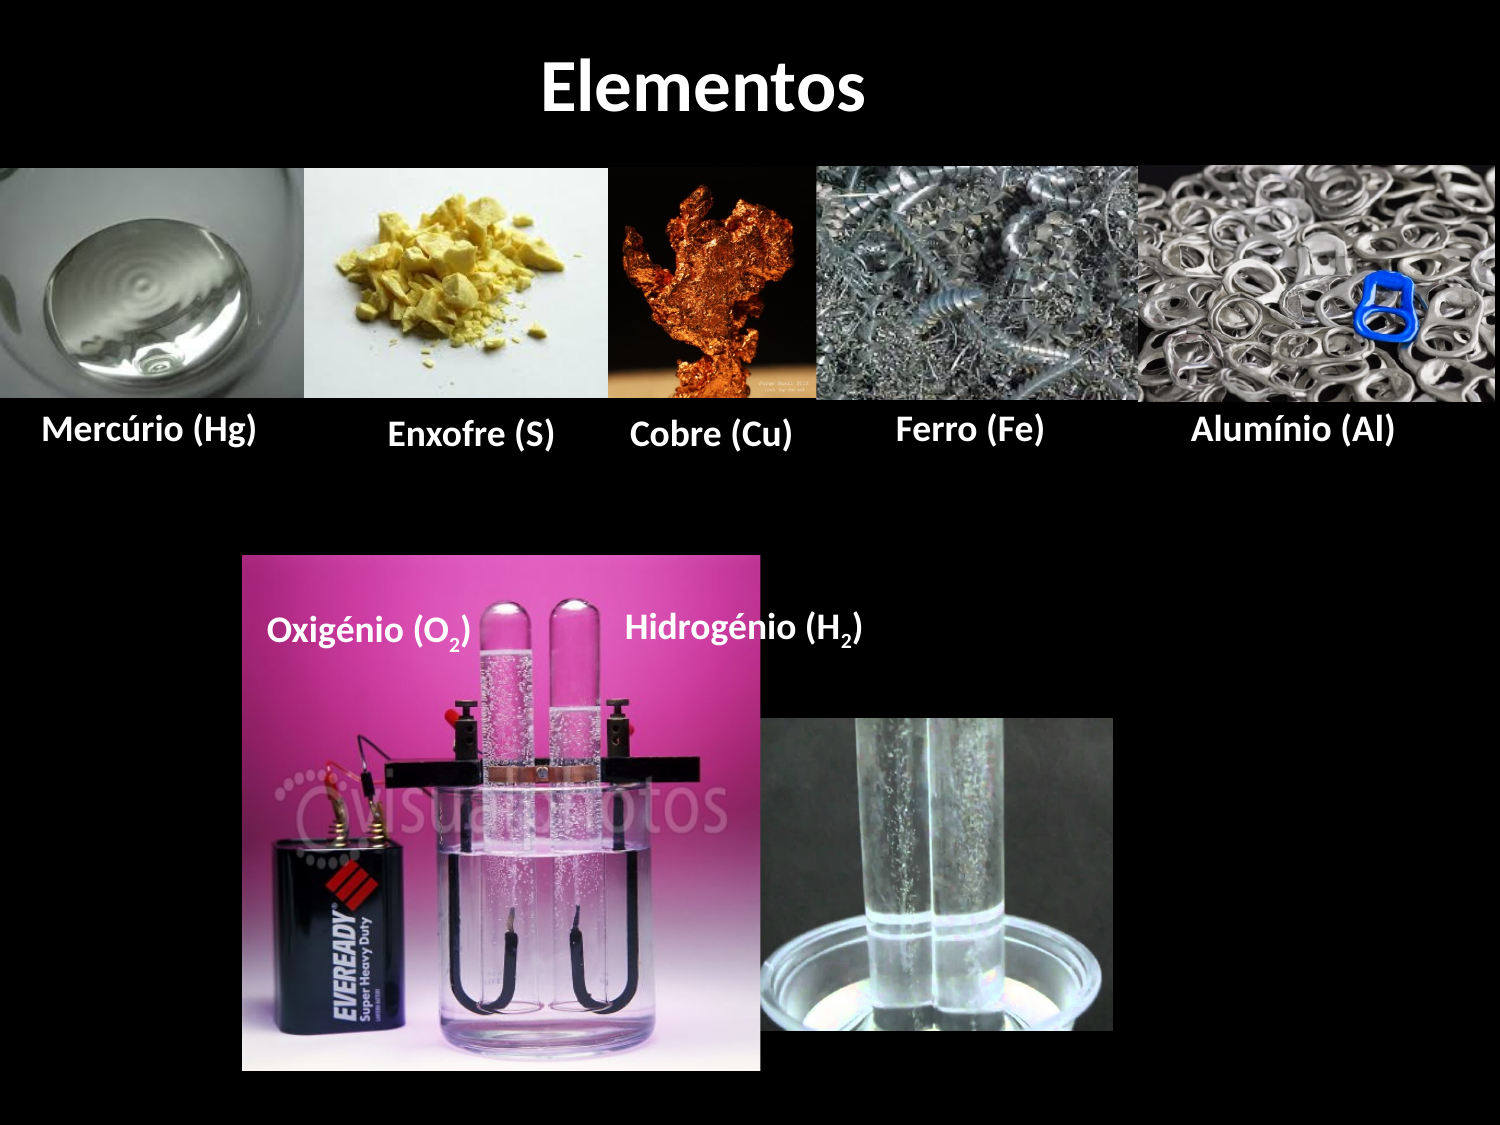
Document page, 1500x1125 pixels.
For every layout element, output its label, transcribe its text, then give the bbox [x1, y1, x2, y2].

picture [241, 555, 1114, 1071]
picture [0, 165, 1495, 402]
text_box Hidrogénio (H2) [765, 594, 879, 661]
text_box Cobre (Cu) [615, 407, 809, 461]
text_box Ferro (Fe) [880, 408, 1061, 457]
text_box Enxofre (S) [372, 407, 580, 461]
text_box Mercúrio (Hg) [26, 407, 281, 457]
text_box Elementos [443, 29, 964, 135]
text_box Alumínio (Al) [1176, 410, 1420, 457]
